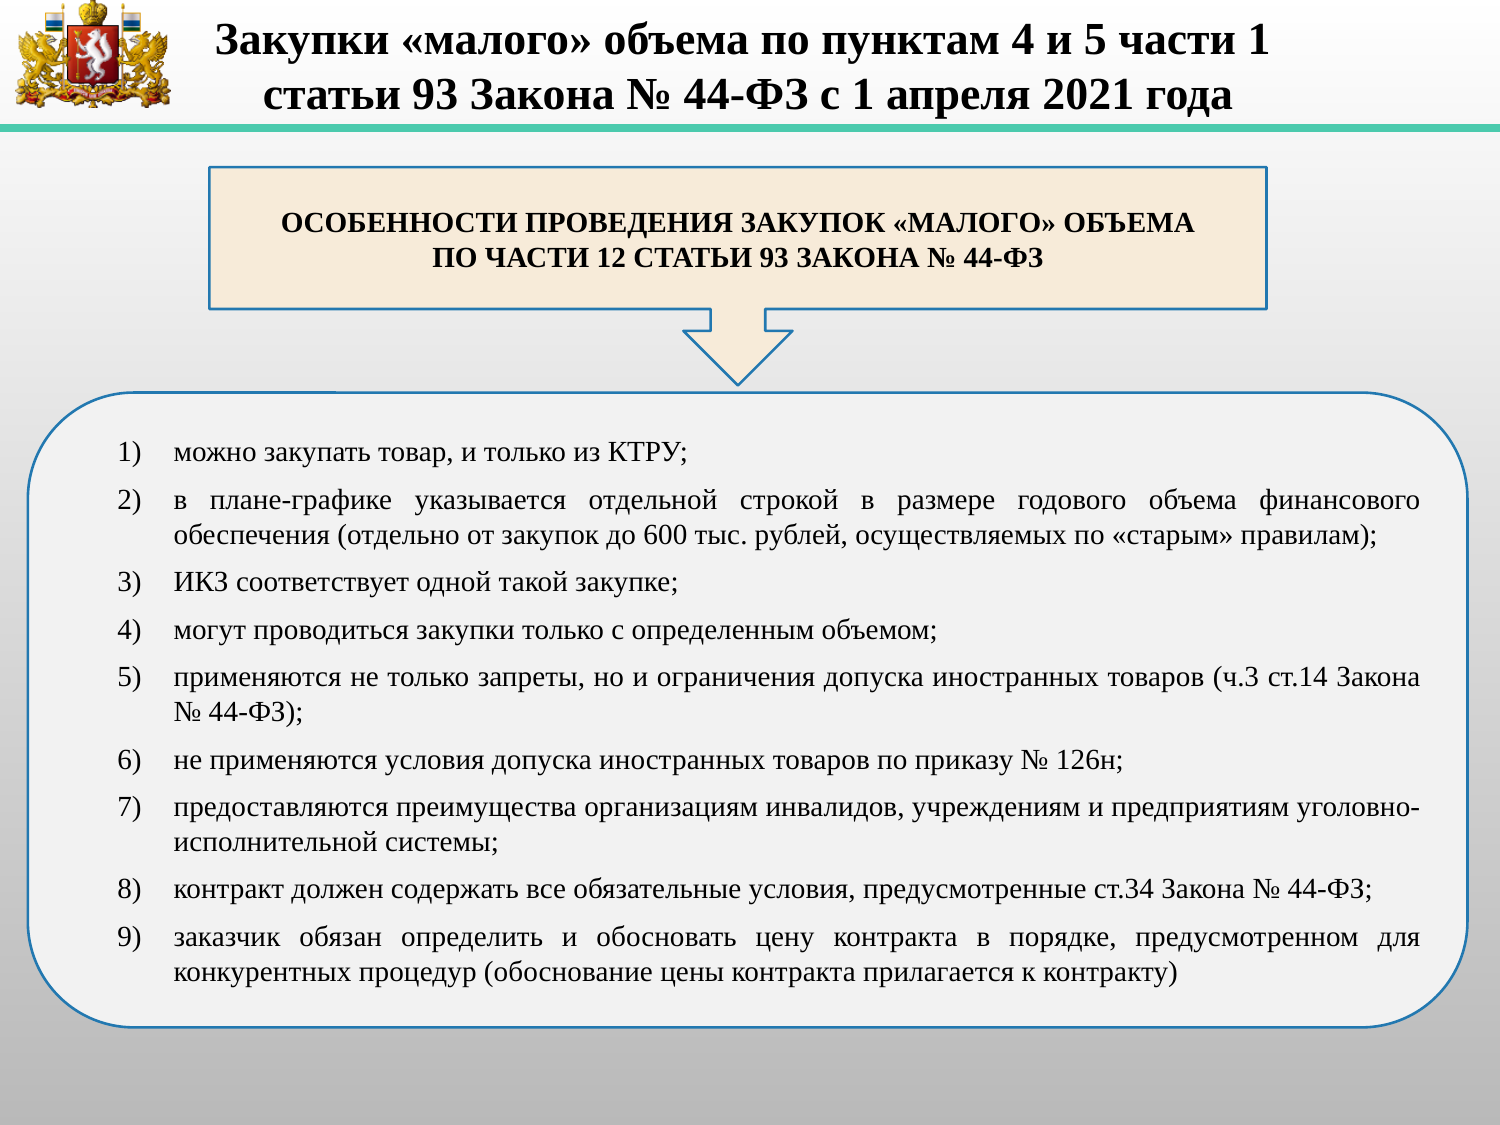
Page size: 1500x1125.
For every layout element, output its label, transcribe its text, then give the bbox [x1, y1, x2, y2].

text_box ОСОБЕННОСТИ ПРОВЕДЕНИЯ ЗАКУПОК «МАЛОГО» ОБЪЕМА ПО ЧАСТИ 12 СТАТЬИ 93 ЗАКОНА № 44-ФЗ [208, 165, 1268, 387]
text_box можно закупать товар, и только из КТРУ; в плане-графике указывается отдельной строкой в размере годового объема финансового обеспечения (отдельно от закупок до 600 тыс. рублей, осуществляемых по «старым» правилам); ИКЗ соответствует одной такой закупке; могут проводиться закупки только с определенным объемом; применяются не только запреты, но и ограничения допуска иностранных товаров (ч.3 ст.14 Закона № 44-ФЗ); не применяются условия допуска иностранных товаров по приказу № 126н; предоставляются преимущества организациям инвалидов, учреждениям и предприятиям уголовно-исполнительной системы; контракт должен содержать все обязательные условия, предусмотренные ст.34 Закона № 44-ФЗ; заказчик обязан определить и обосновать цену контракта в порядке, предусмотренном для конкурентных процедур (обоснование цены контракта прилагается к контракту) [26, 391, 1469, 1029]
picture [15, 0, 171, 108]
text_box Закупки «малого» объема по пунктам 4 и 5 части 1 статьи 93 Закона № 44-ФЗ с 1 апреля 2021 года [0, 1, 1499, 124]
